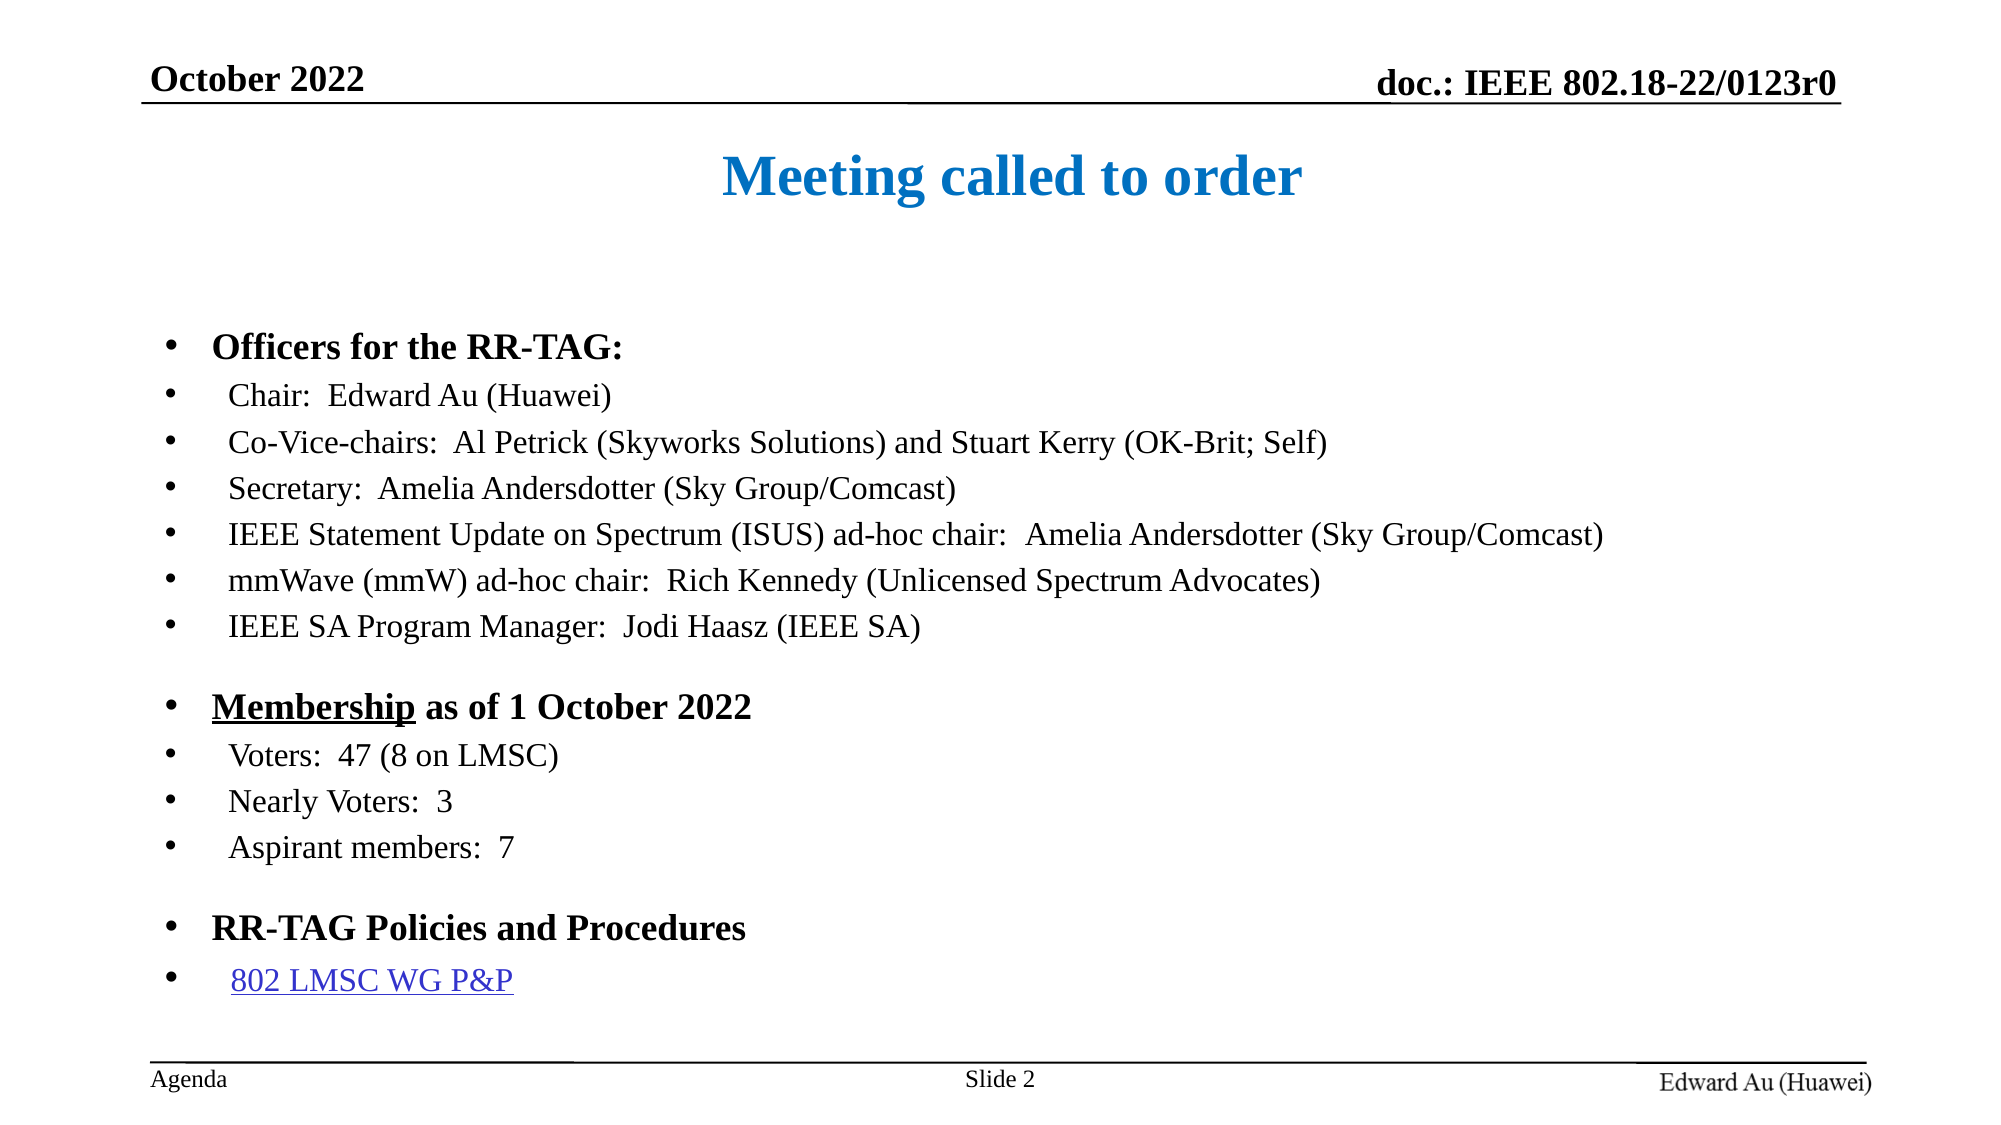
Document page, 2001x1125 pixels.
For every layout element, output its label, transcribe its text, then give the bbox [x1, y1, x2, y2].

picture [1174, 1058, 1887, 1113]
slide_number Slide 2 [925, 1061, 1076, 1123]
title Meeting called to order [162, 99, 1864, 246]
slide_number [149, 54, 513, 100]
text_box Officers for the RR-TAG: Chair: Edward Au (Huawei) Co-Vice-chairs: Al Petrick (Skyworks Solutions) and Stuart Kerry (OK-Brit; Self) Secretary: Amelia Andersdotter (Sky Group/Comcast) IEEE Statement Update on Spectrum (ISUS) ad-hoc chair: Amelia Andersdotter (Sky Group/Comcast) mmWave (mmW) ad-hoc chair: Rich Kennedy (Unlicensed Spectrum Advocates) IEEE SA Program Manager: Jodi Haasz (IEEE SA) Membership as of 1 October 2022 Voters: 47 (8 on LMSC) Nearly Voters: 3 Aspirant members: 7 RR-TAG Policies and Procedures 802 LMSC WG P&P [149, 275, 1875, 1040]
